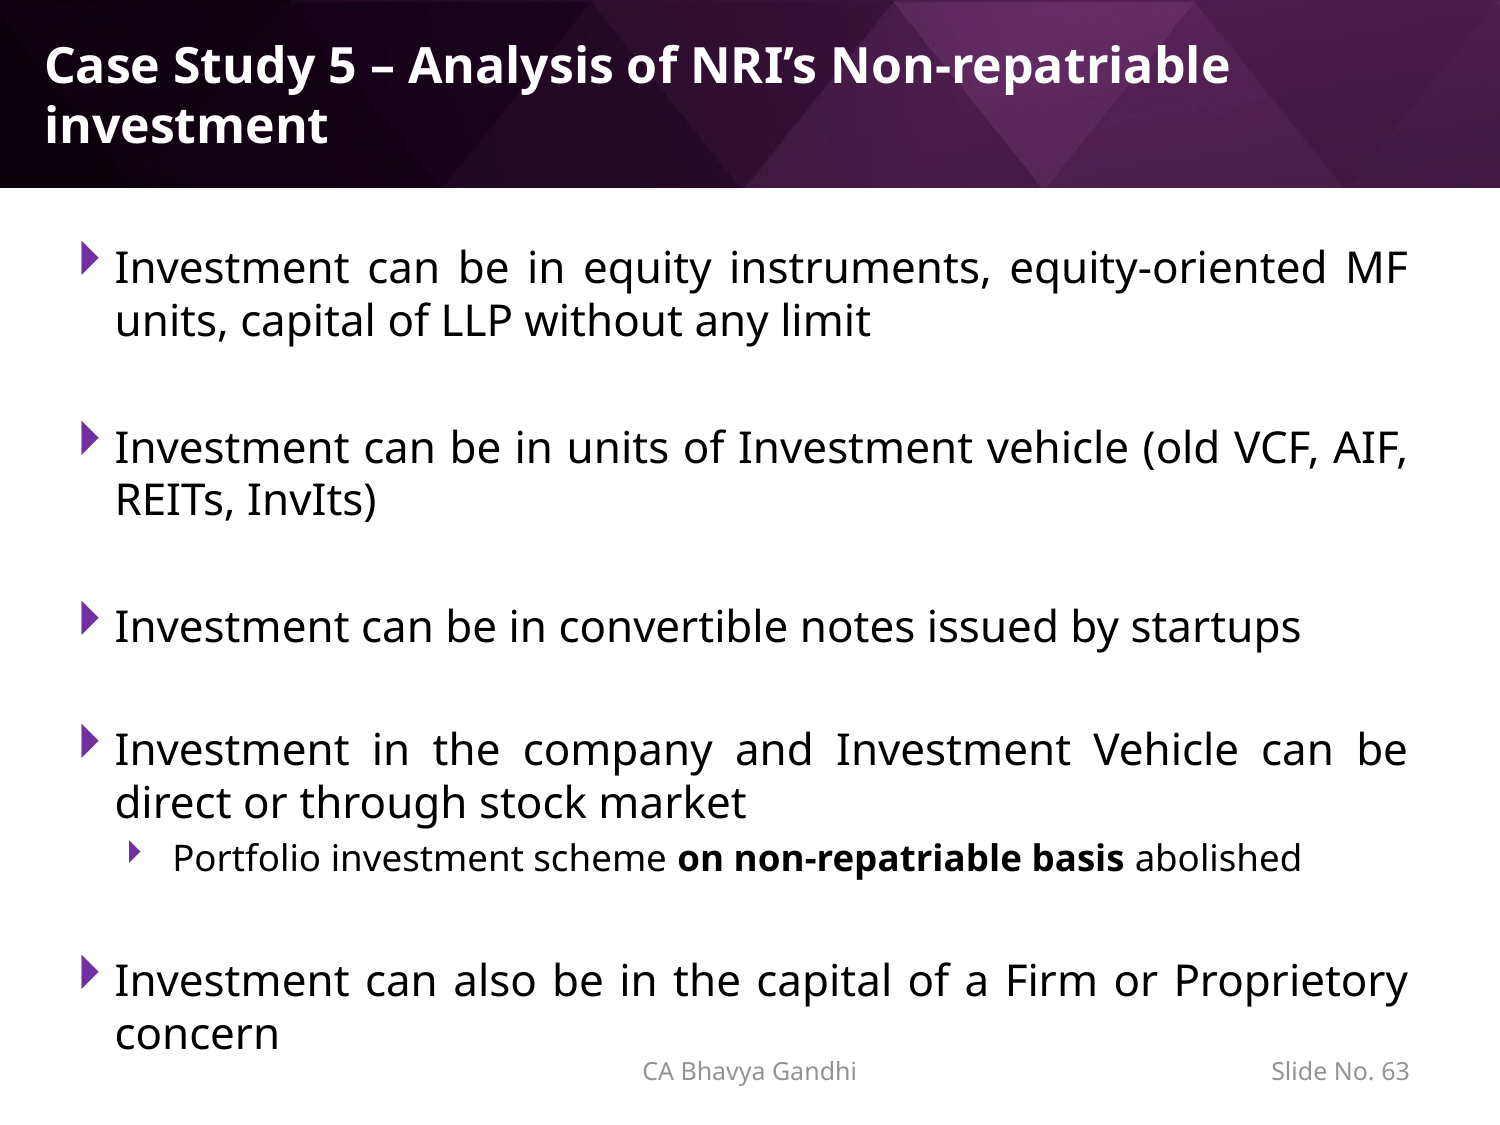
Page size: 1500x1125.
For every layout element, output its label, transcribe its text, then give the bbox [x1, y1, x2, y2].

list Investment can be in equity instruments, equity-oriented MF units, capital of LLP without any limit Investment can be in units of Investment vehicle (old VCF, AIF, REITs, InvIts) Investment can be in convertible notes issued by startups Investment in the company and Investment Vehicle can be direct or through stock market Portfolio investment scheme on non-repatriable basis abolished Investment can also be in the capital of a Firm or Proprietory concern [50, 231, 1425, 1071]
footer CA Bhavya Gandhi [512, 1042, 988, 1103]
title Case Study 5 – Analysis of NRI’s Non-repatriable investment [0, 0, 1500, 188]
slide_number Slide No. 62 [1074, 1042, 1425, 1103]
